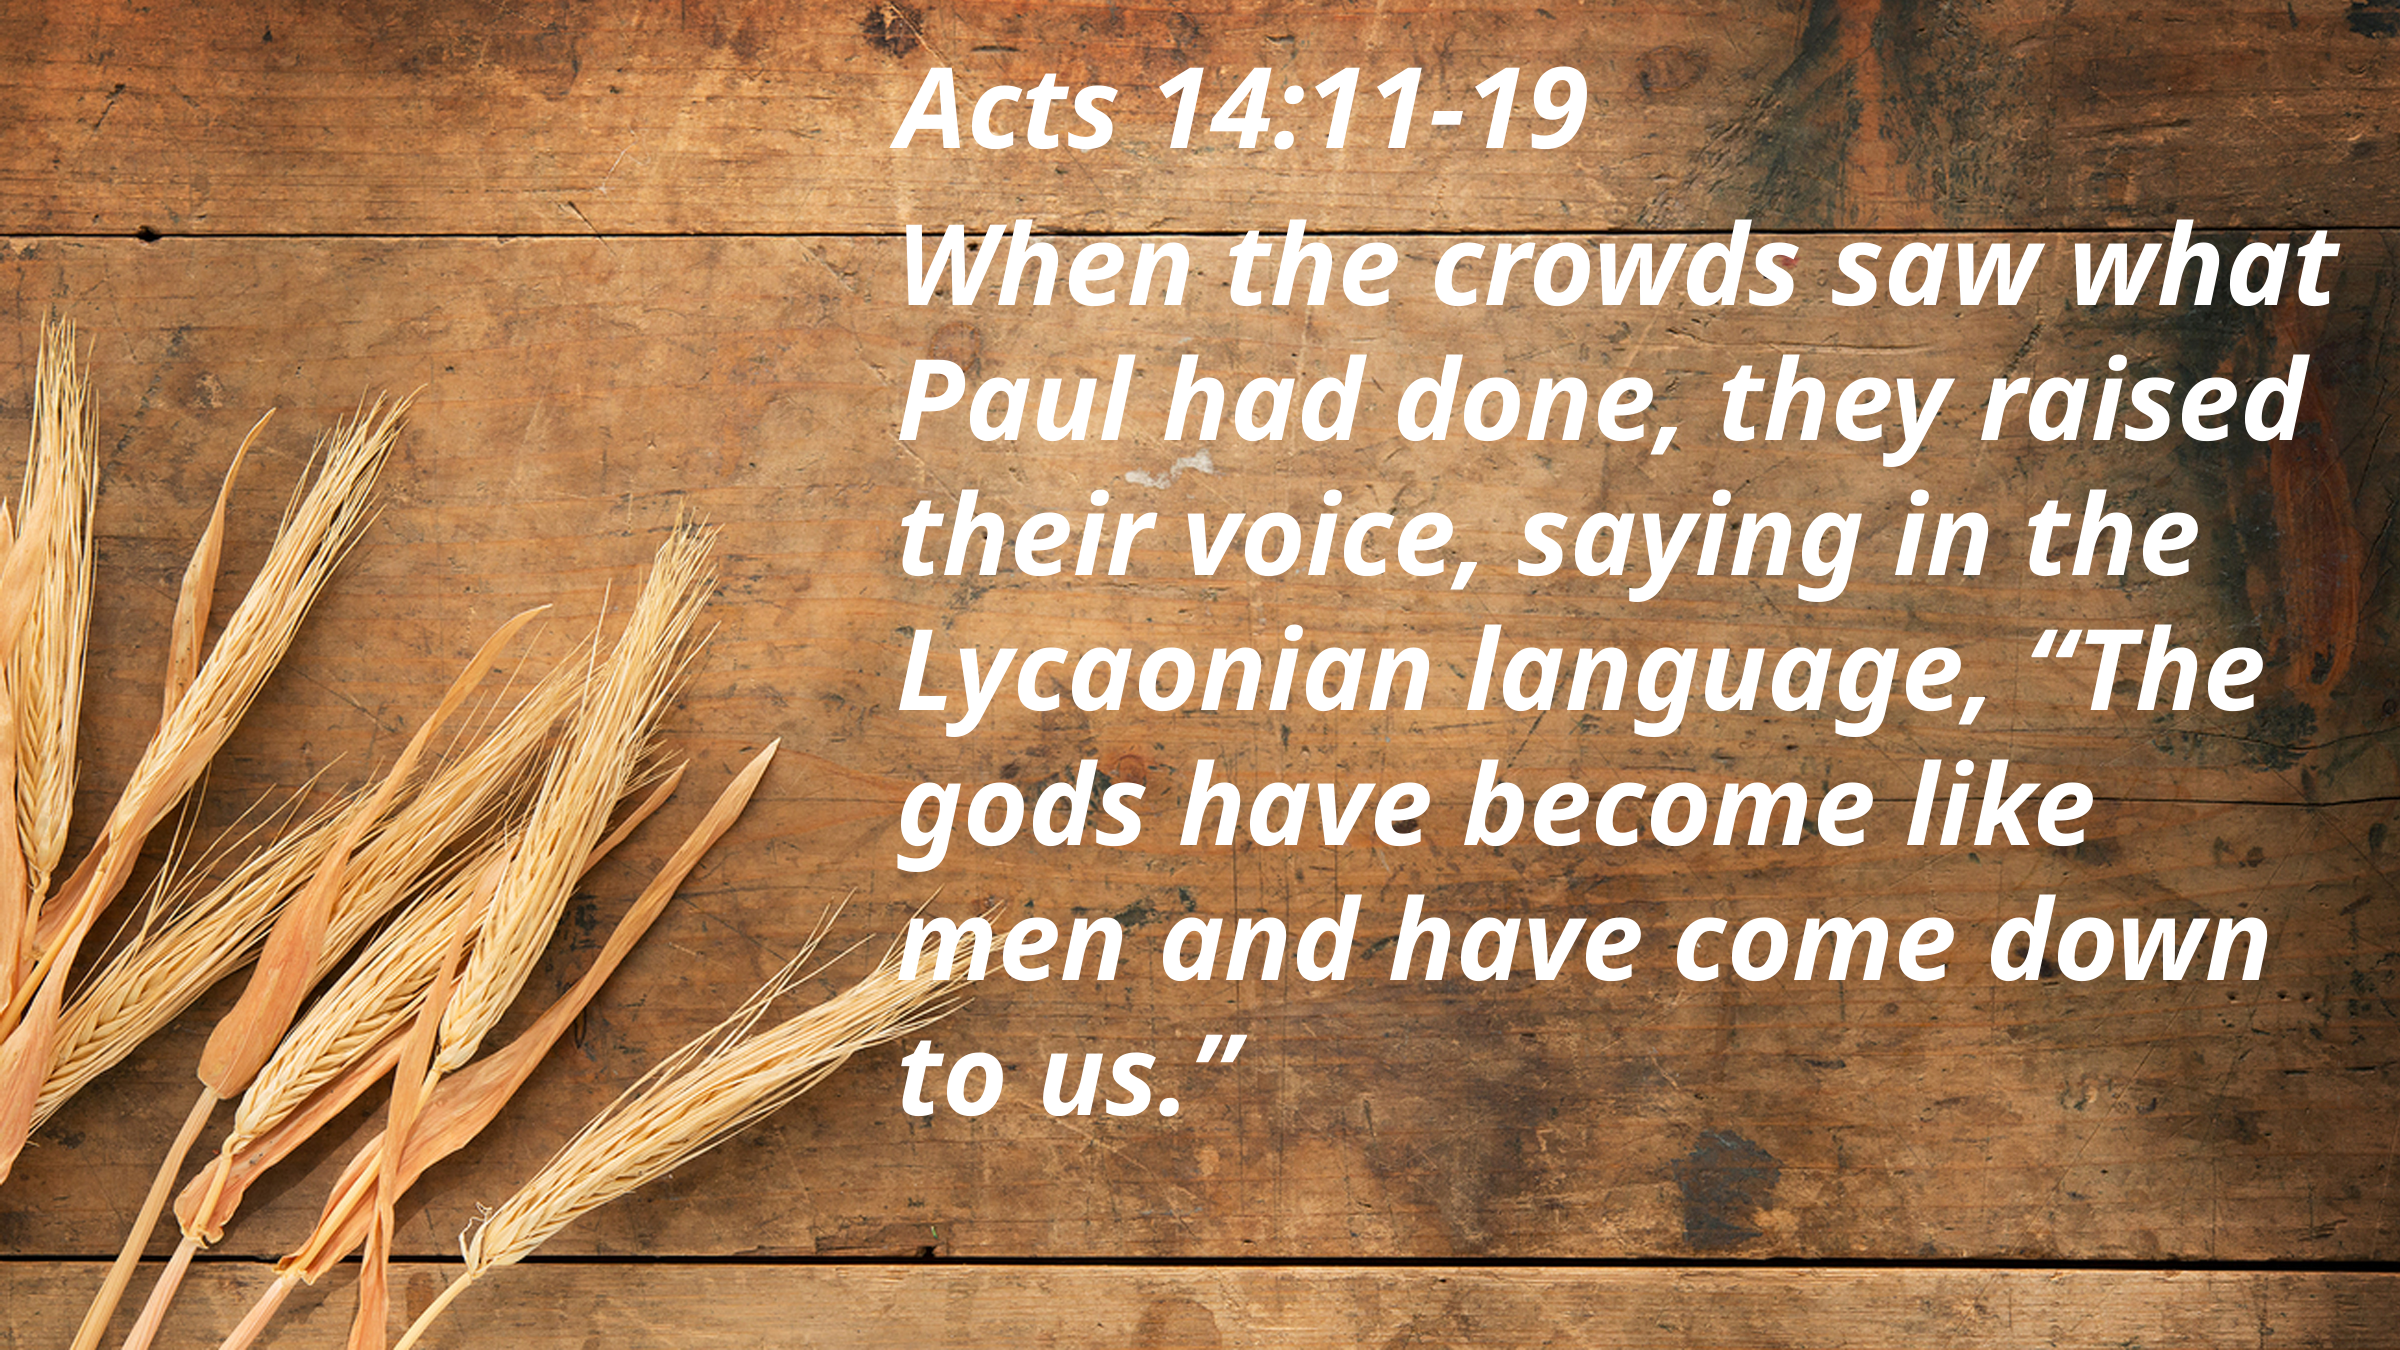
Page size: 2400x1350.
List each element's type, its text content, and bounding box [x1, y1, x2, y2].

picture [0, 0, 2400, 1350]
list Acts 14:11-19 When the crowds saw what Paul had done, they raised their voice, saying in the Lycaonian language, “The gods have become like men and have come down to us.” [875, 24, 2375, 1350]
